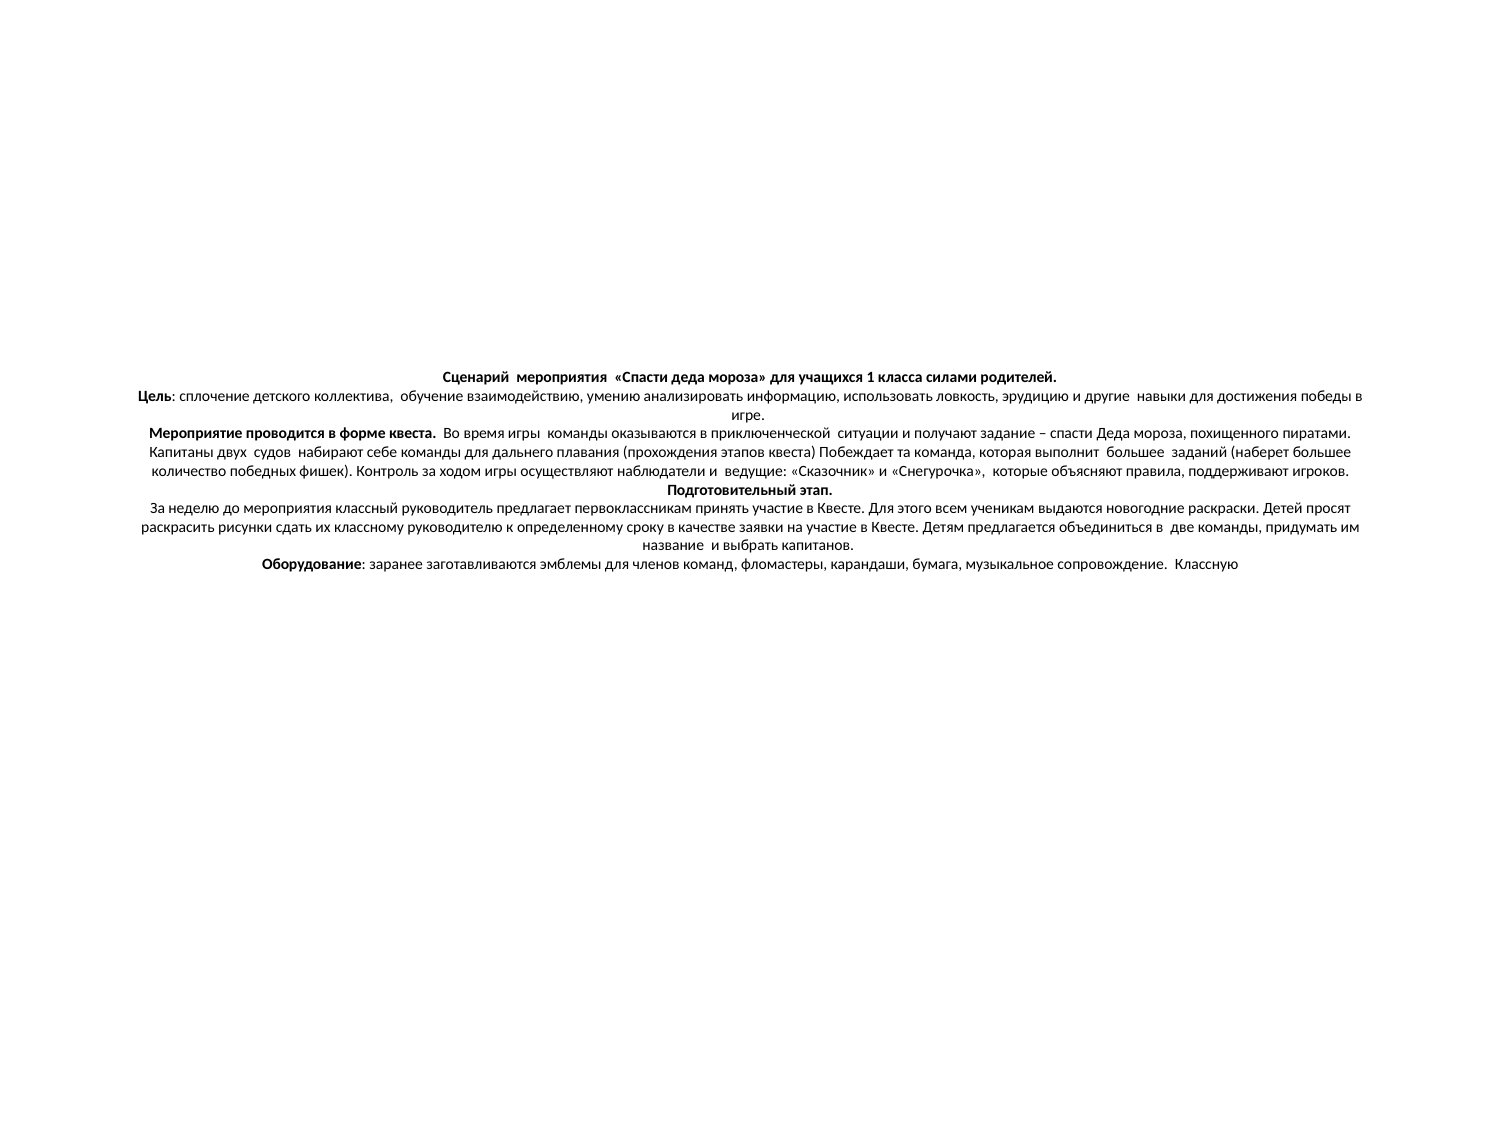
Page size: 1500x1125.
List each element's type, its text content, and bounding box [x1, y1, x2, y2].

title Сценарий мероприятия «Спасти деда мороза» для учащихся 1 класса силами родителей. Цель: сплочение детского коллектива, обучение взаимодействию, умению анализировать информацию, использовать ловкость, эрудицию и другие навыки для достижения победы в игре. Мероприятие проводится в форме квеста. Во время игры команды оказываются в приключенческой ситуации и получают задание – спасти Деда мороза, похищенного пиратами. Капитаны двух судов набирают себе команды для дальнего плавания (прохождения этапов квеста) Побеждает та команда, которая выполнит большее заданий (наберет большее количество победных фишек). Контроль за ходом игры осуществляют наблюдатели и ведущие: «Сказочник» и «Снегурочка», которые объясняют правила, поддерживают игроков. Подготовительный этап. За неделю до мероприятия классный руководитель предлагает первоклассникам принять участие в Квесте. Для этого всем ученикам выдаются новогодние раскраски. Детей просят раскрасить рисунки сдать их классному руководителю к определенному сроку в качестве заявки на участие в Квесте. Детям предлагается объединиться в две команды, придумать им название и выбрать капитанов. Оборудование: заранее заготавливаются эмблемы для членов команд, фломастеры, карандаши, бумага, музыкальное сопровождение. Классную [112, 349, 1388, 591]
